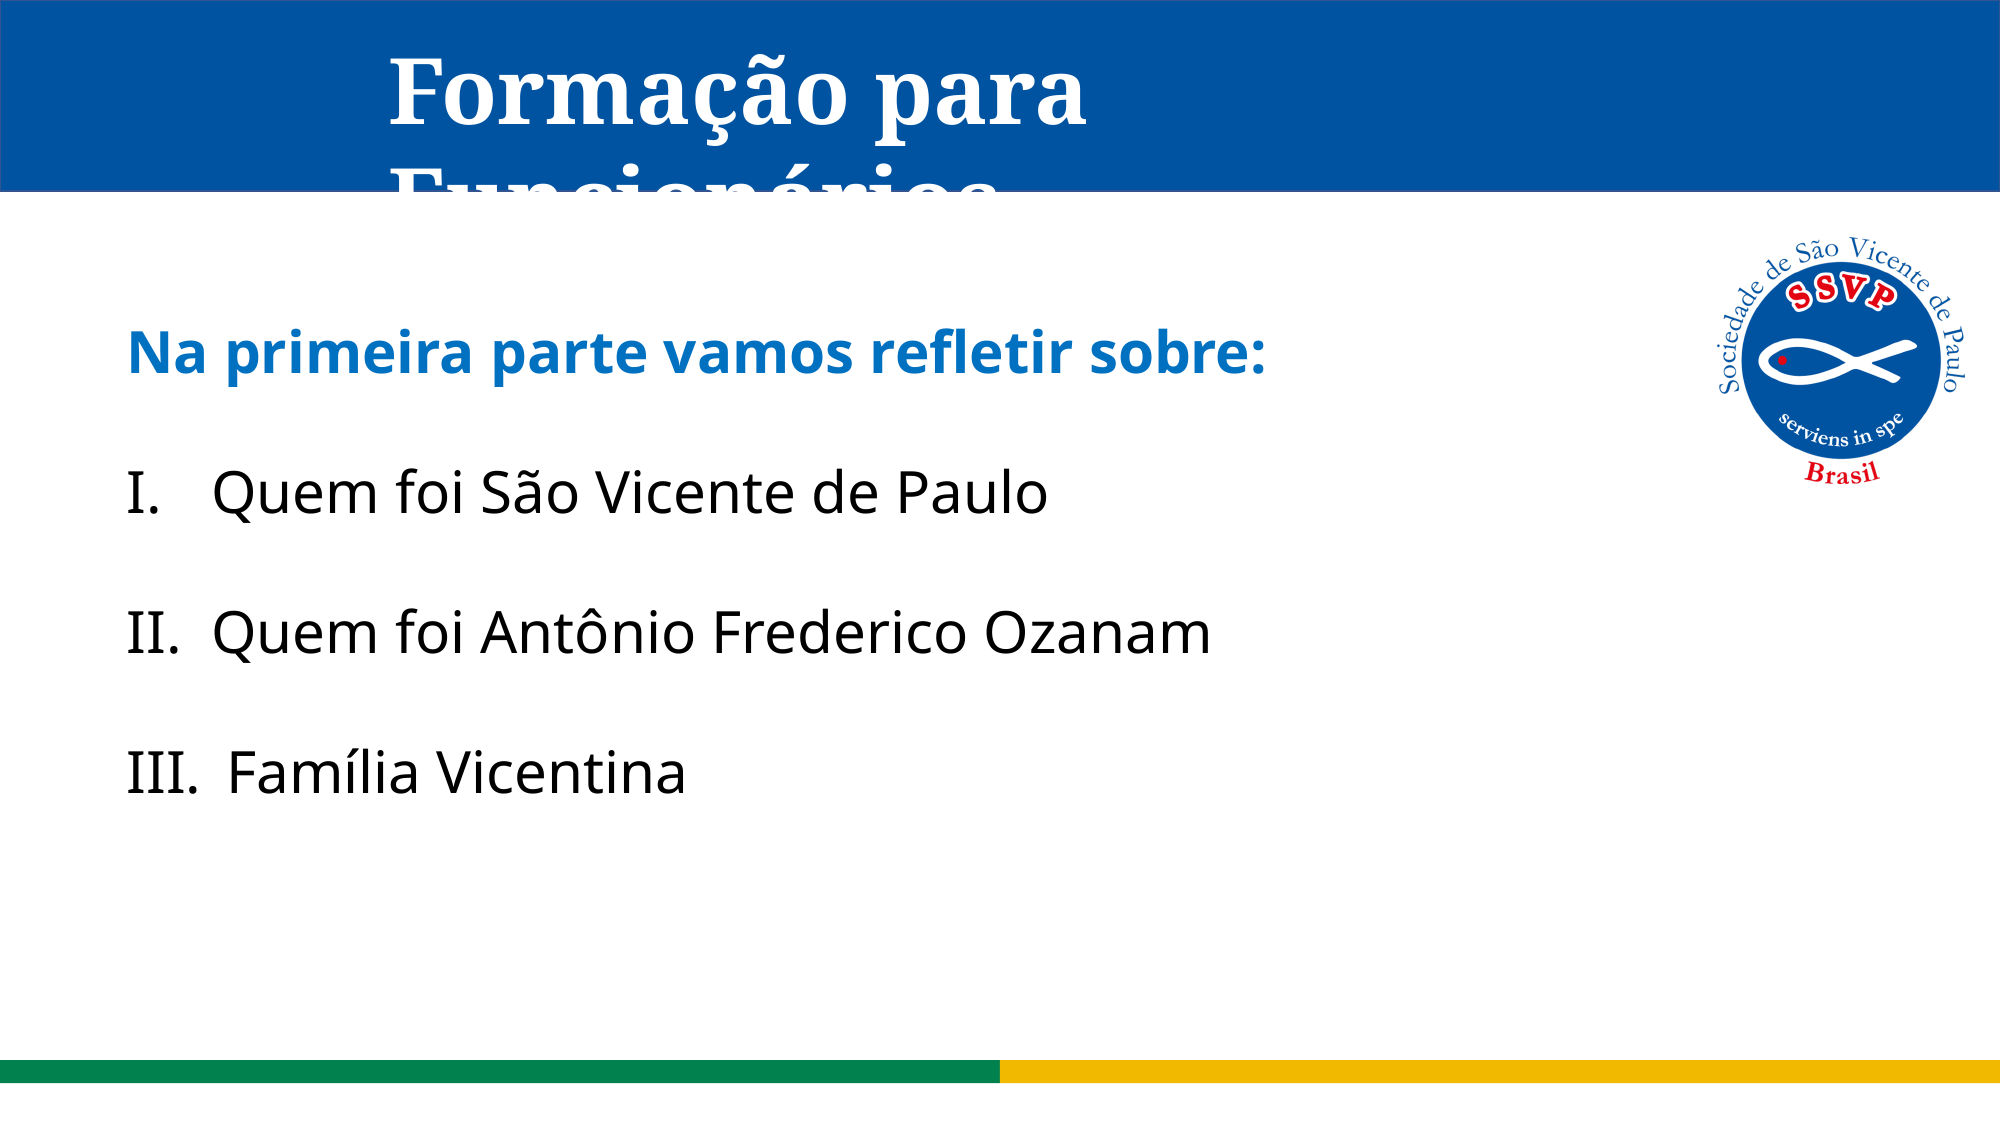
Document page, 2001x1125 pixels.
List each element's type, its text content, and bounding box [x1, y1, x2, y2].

text_box [0, 0, 2000, 192]
text_box Na primeira parte vamos refletir sobre: Quem foi São Vicente de Paulo Quem foi Antônio Frederico Ozanam Família Vicentina [111, 308, 1603, 813]
text_box Formação para Funcionários [373, 25, 1626, 261]
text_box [0, 1050, 2000, 1092]
picture [1717, 237, 1965, 485]
